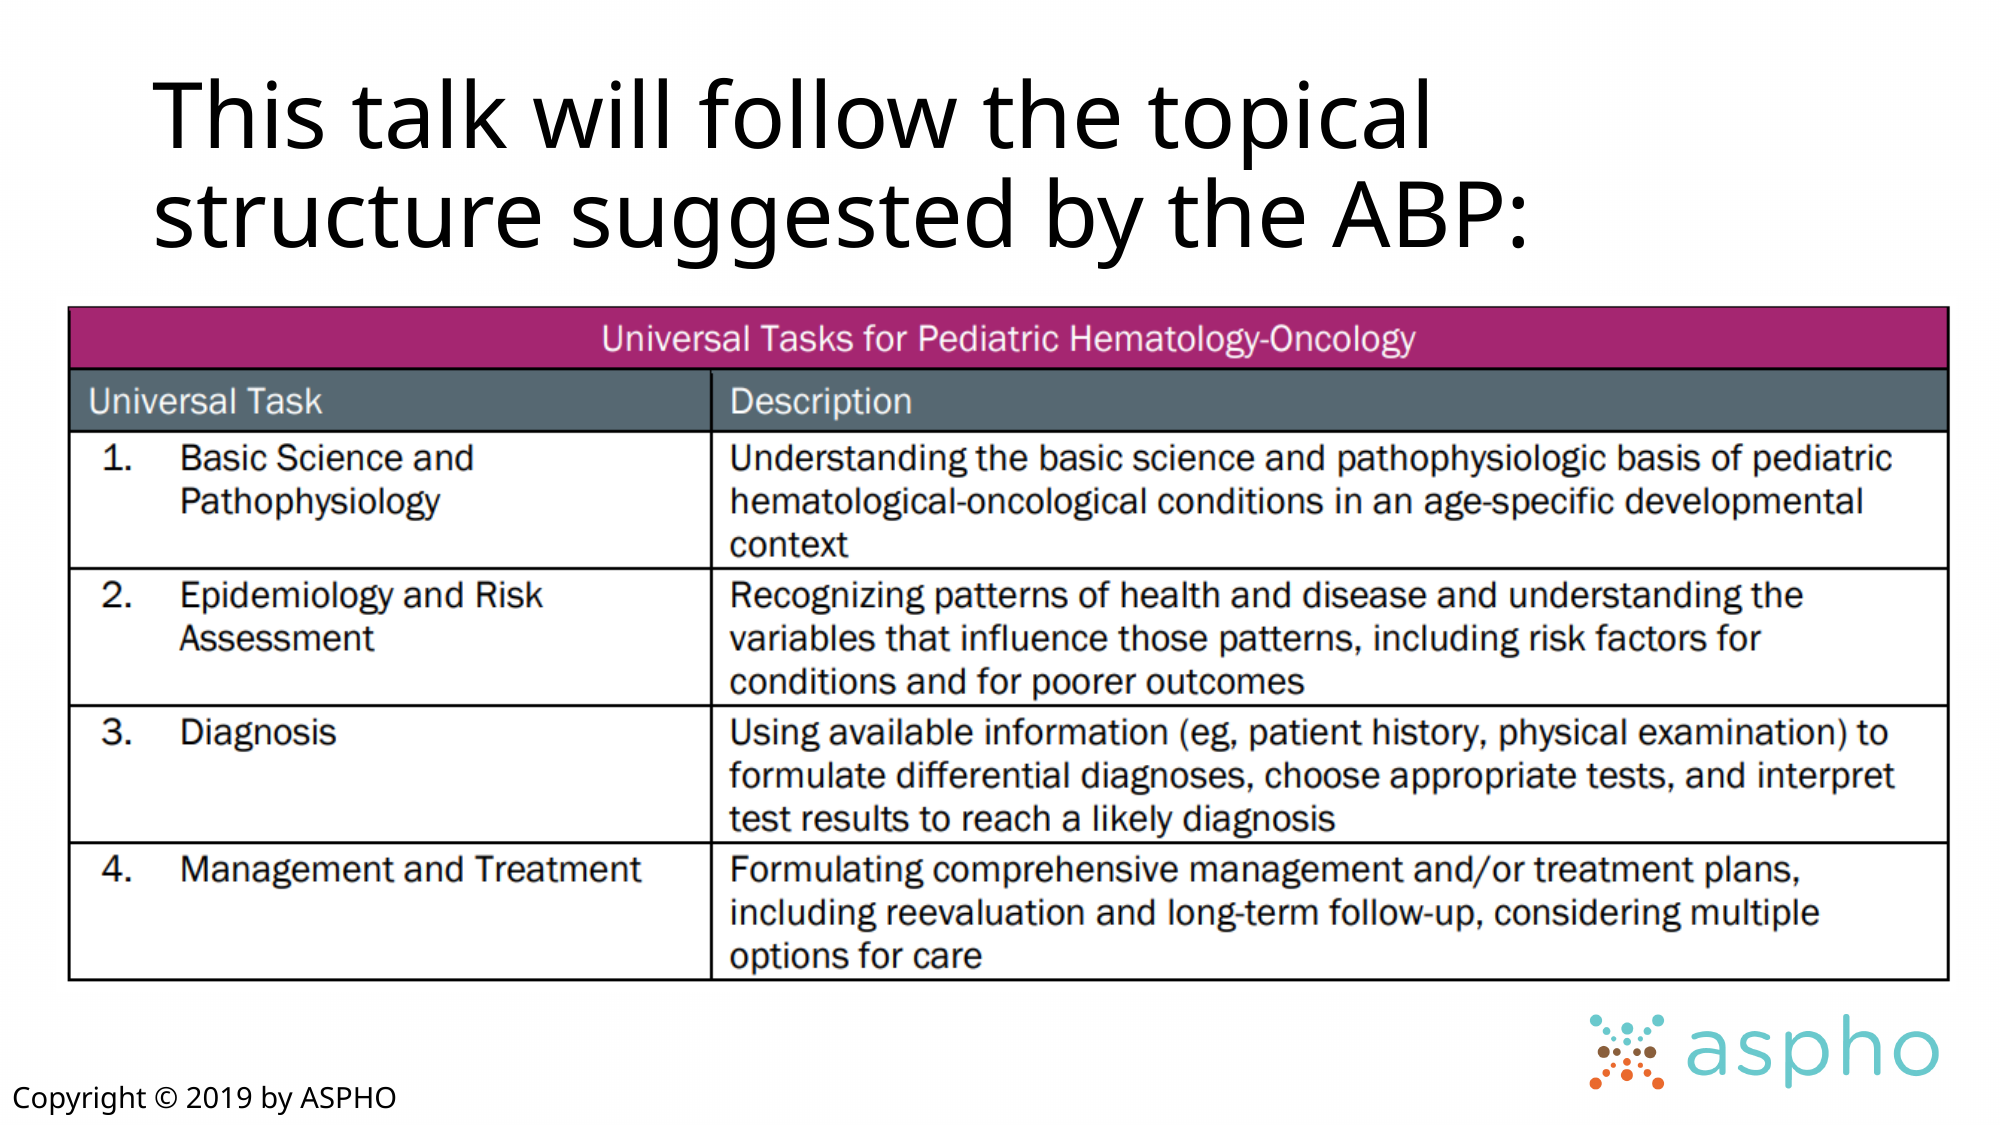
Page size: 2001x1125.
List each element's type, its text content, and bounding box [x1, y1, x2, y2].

text_box Copyright © 2019 by ASPHO [0, 1071, 507, 1122]
title This talk will follow the topical structure suggested by the ABP: [137, 59, 1863, 278]
picture [0, 0, 2001, 1125]
